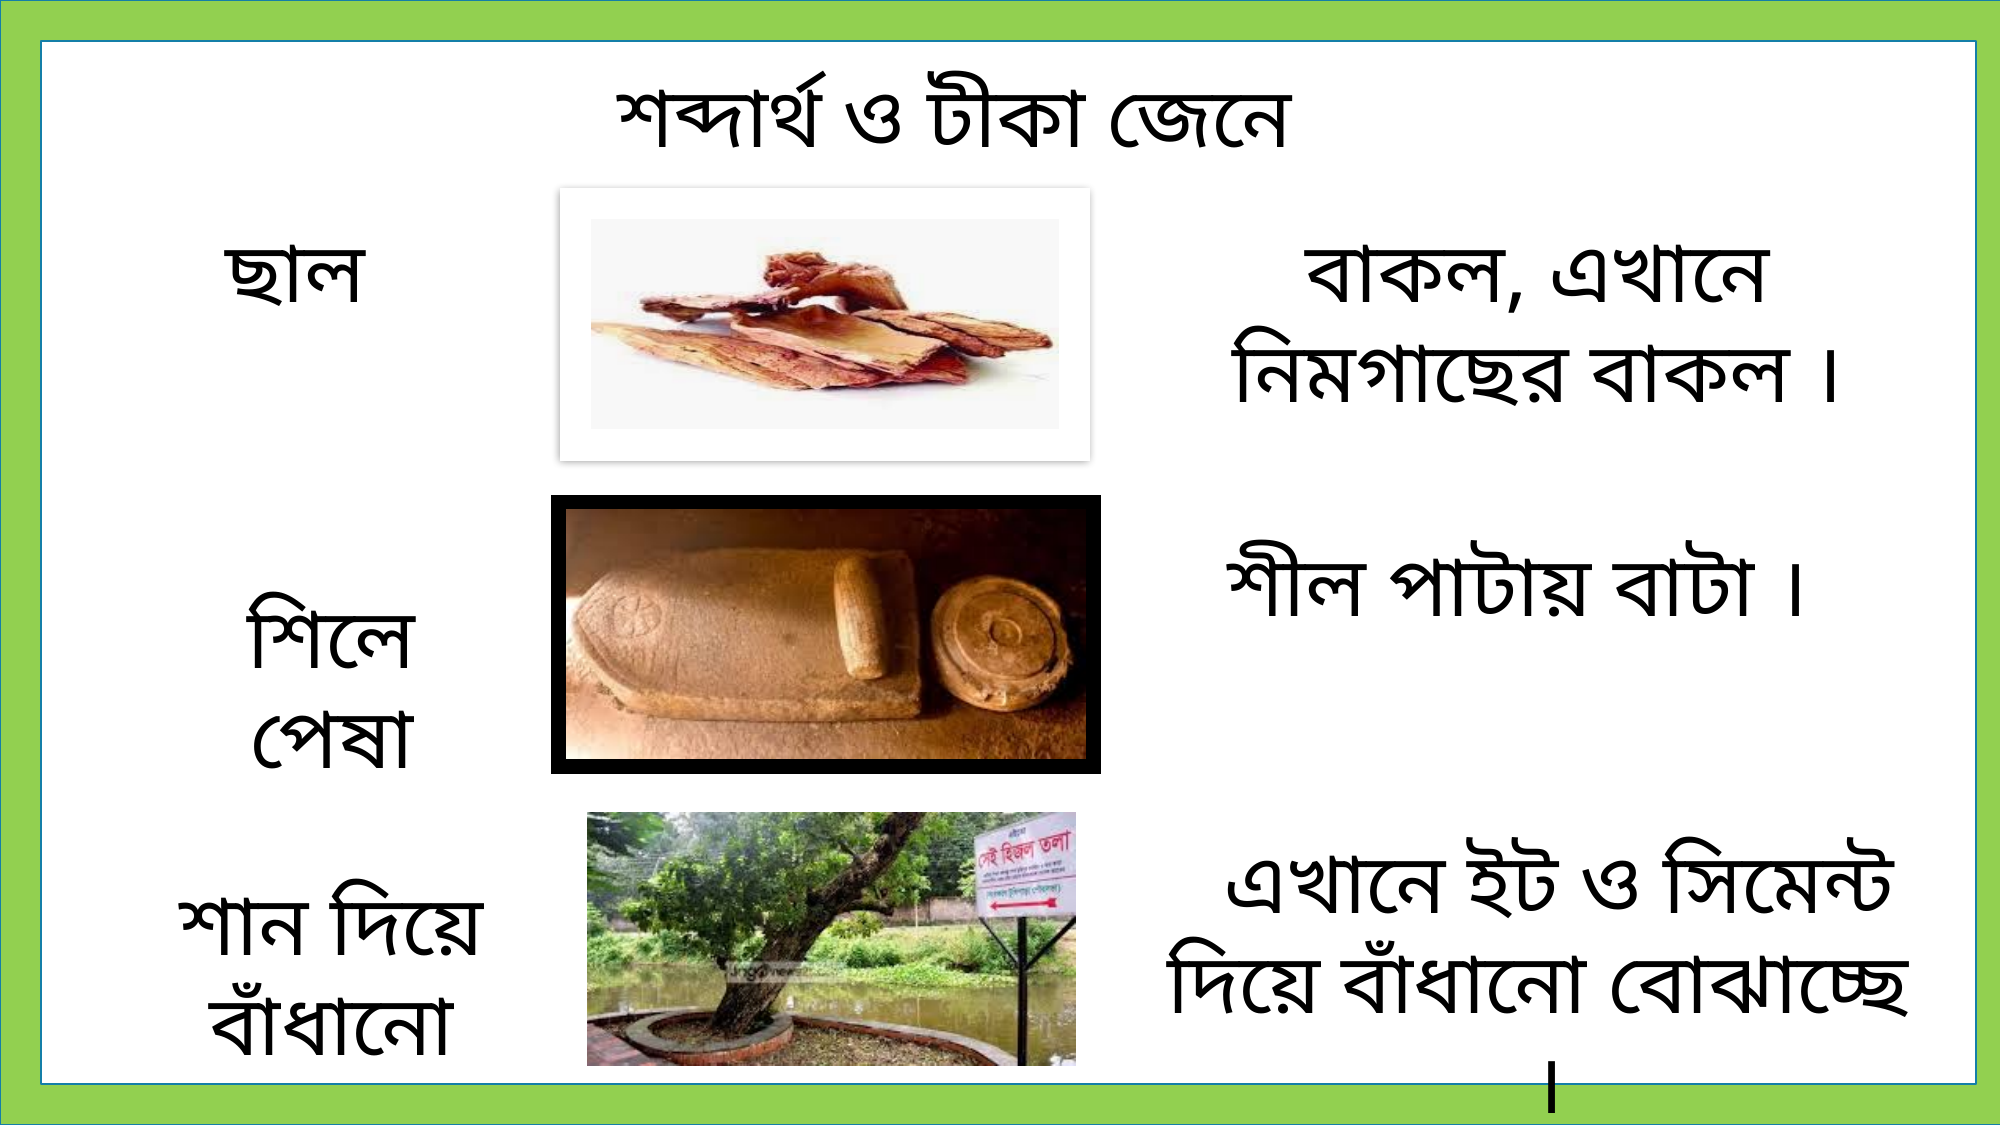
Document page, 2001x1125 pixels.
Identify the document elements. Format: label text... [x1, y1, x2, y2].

text_box শান দিয়ে বাঁধানো [41, 865, 622, 1080]
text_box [136, 212, 1925, 430]
text_box শব্দার্থ ও টীকা জেনে নাও [565, 56, 1344, 209]
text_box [587, 812, 1950, 1066]
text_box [172, 509, 1904, 760]
text_box [0, 0, 2000, 1125]
